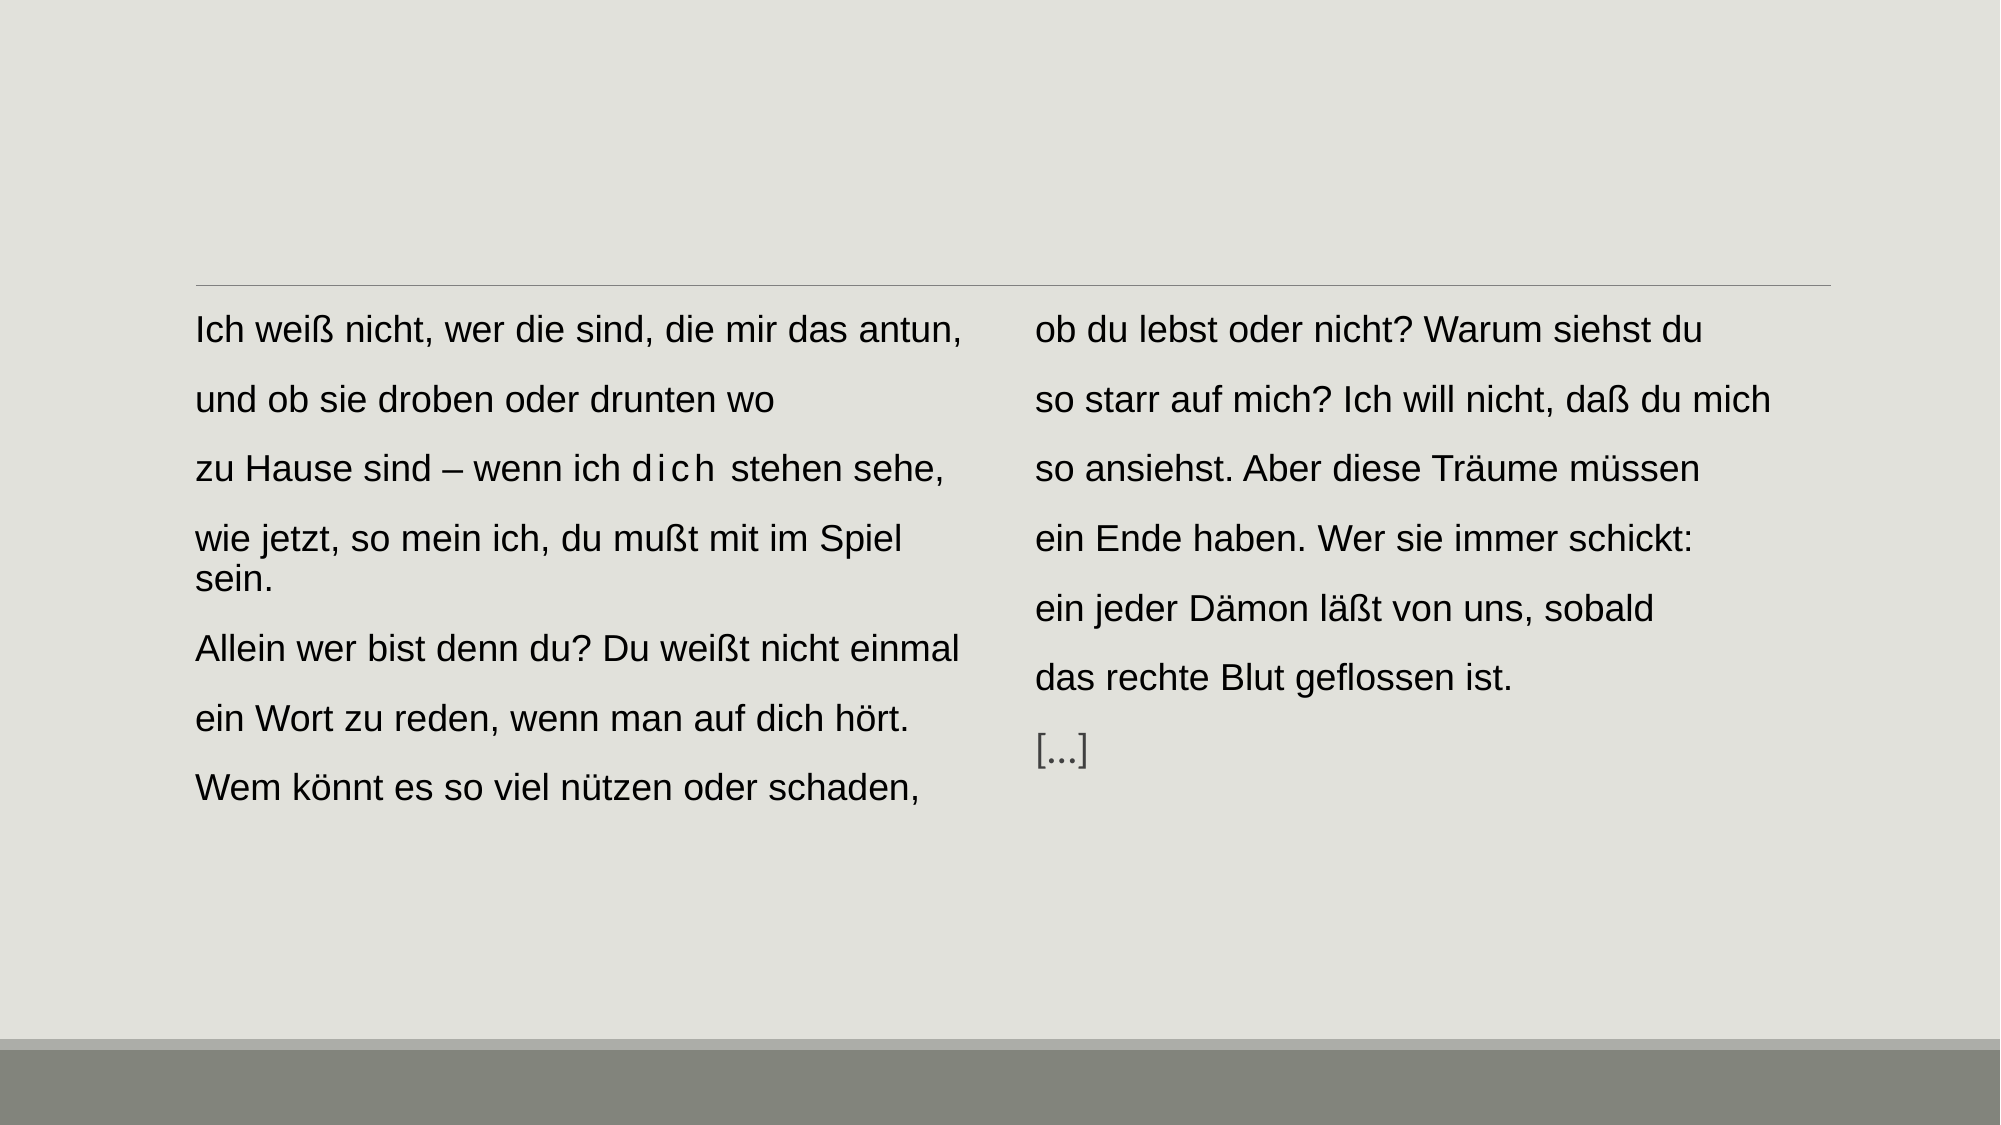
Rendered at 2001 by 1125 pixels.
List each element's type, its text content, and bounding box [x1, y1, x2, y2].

list ob du lebst oder nicht? Warum siehst du so starr auf mich? Ich will nicht, daß du mich so ansiehst. Aber diese Träume müssen ein Ende haben. Wer sie immer schickt: ein jeder Dämon läßt von uns, sobald das rechte Blut geflossen ist. […] [1020, 302, 1830, 963]
list Ich weiß nicht, wer die sind, die mir das antun, und ob sie droben oder drunten wo zu Hause sind – wenn ich dich stehen sehe, wie jetzt, so mein ich, du mußt mit im Spiel sein. Allein wer bist denn du? Du weißt nicht einmal ein Wort zu reden, wenn man auf dich hört. Wem könnt es so viel nützen oder schaden, [180, 302, 990, 963]
